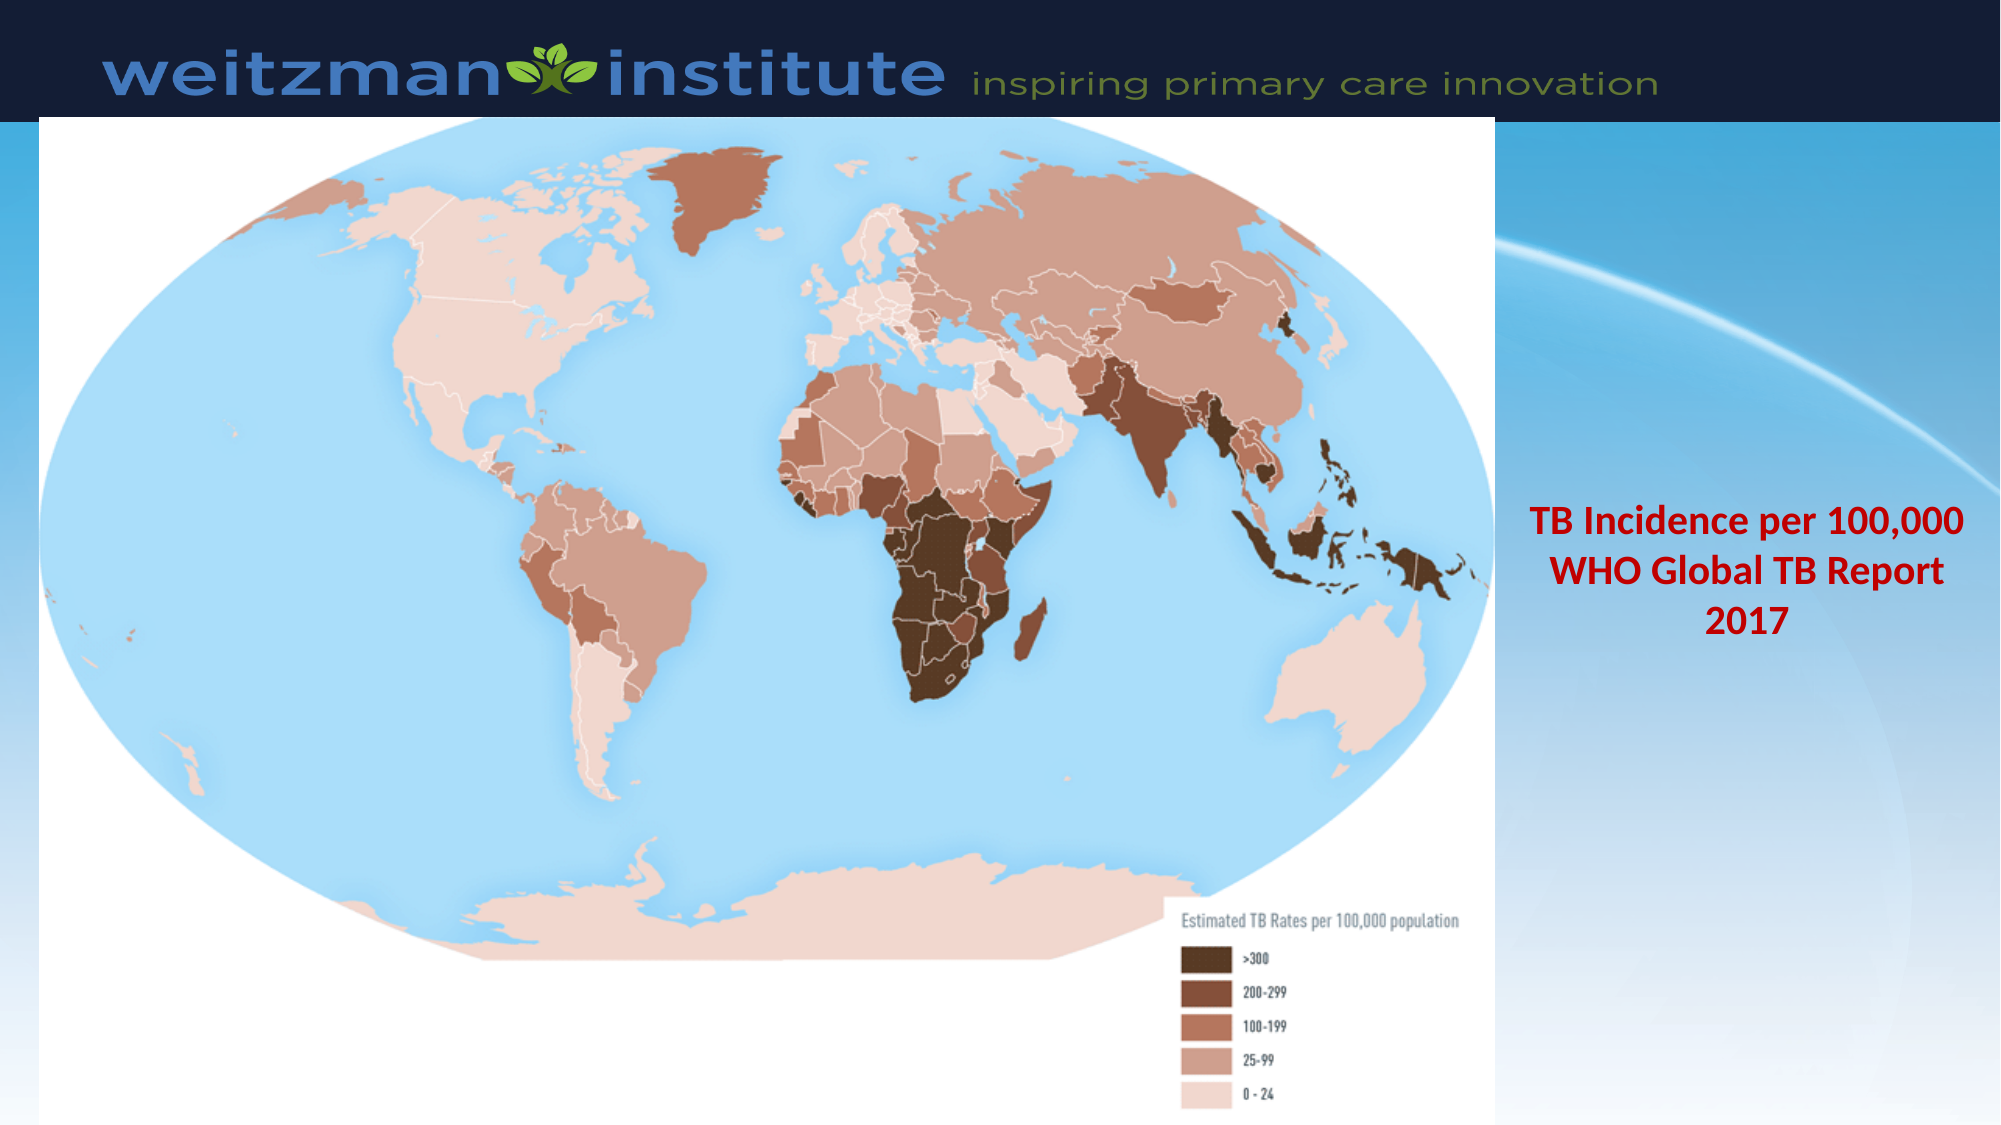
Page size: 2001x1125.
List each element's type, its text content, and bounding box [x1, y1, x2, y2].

text_box TB Incidence per 100,000 WHO Global TB Report 2017 [1498, 485, 2000, 740]
picture [0, 0, 2001, 1125]
